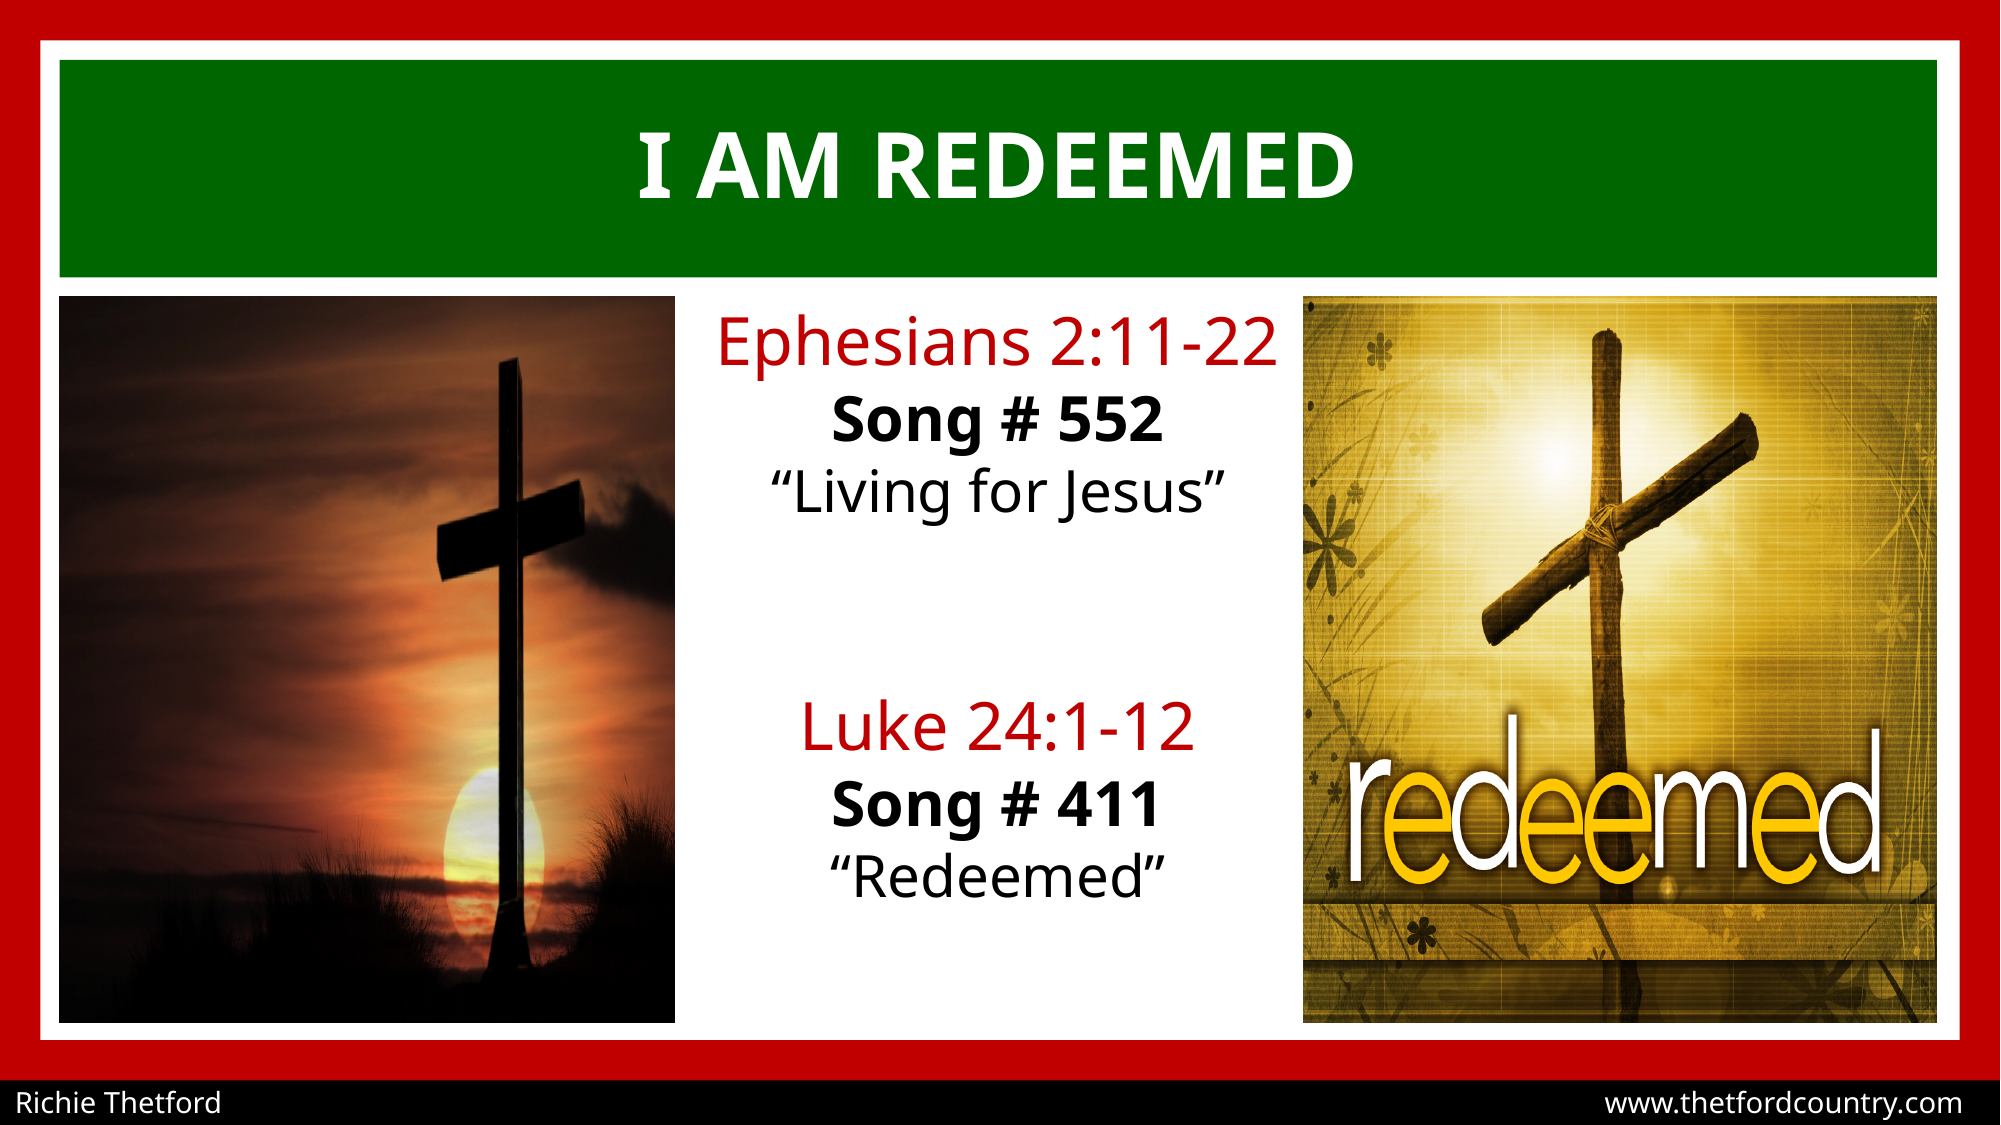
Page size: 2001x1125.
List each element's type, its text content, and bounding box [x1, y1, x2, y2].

text_box [0, 0, 41, 1041]
text_box [41, 0, 1958, 41]
text_box Ephesians 2:11-22 Song # 552 “Living for Jesus” Luke 24:1-12 Song # 411 “Redeemed” [59, 291, 1937, 917]
text_box [0, 1039, 2000, 1082]
text_box Richie Thetford www.thetfordcountry.com [0, 1082, 2000, 1125]
text_box [1958, 0, 2000, 1041]
picture [59, 296, 675, 1023]
title I AM REDEEMED [59, 59, 1937, 278]
picture [1303, 296, 1937, 1023]
